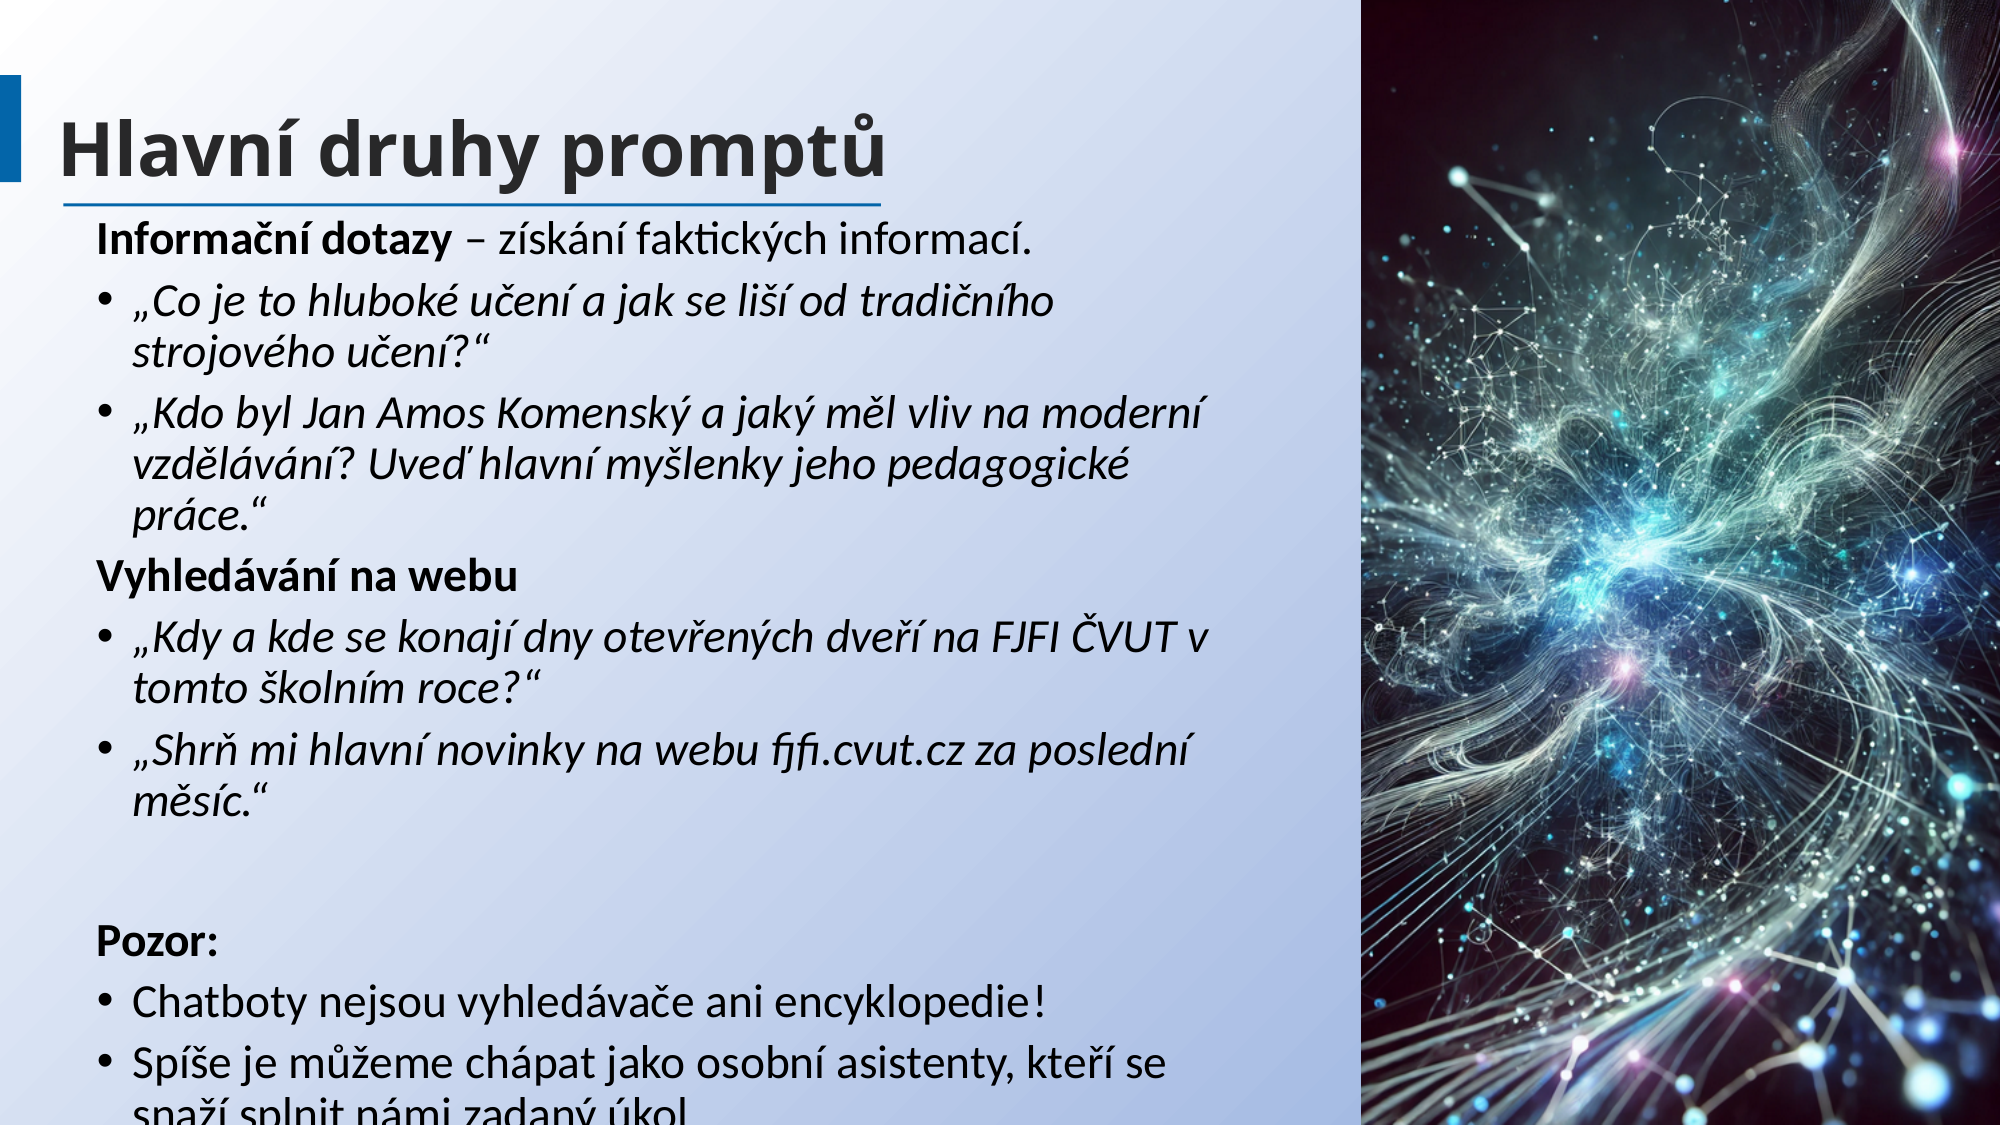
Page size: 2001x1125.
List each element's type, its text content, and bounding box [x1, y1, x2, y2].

picture [1361, 0, 2000, 1125]
text_box [0, 74, 22, 183]
title Hlavní druhy promptů [42, 50, 1299, 255]
text_box [0, 0, 1361, 1125]
list Informační dotazy – získání faktických informací. „Co je to hluboké učení a jak se liší od tradičního strojového učení?“ „Kdo byl Jan Amos Komenský a jaký měl vliv na moderní vzdělávání? Uveď hlavní myšlenky jeho pedagogické práce.“ Vyhledávání na webu „Kdy a kde se konají dny otevřených dveří na FJFI ČVUT v tomto školním roce?“ „Shrň mi hlavní novinky na webu fjfi.cvut.cz za poslední měsíc.“ Pozor: Chatboty nejsou vyhledávače ani encyklopedie! Spíše je můžeme chápat jako osobní asistenty, kteří se snaží splnit námi zadaný úkol [10, 206, 1268, 1125]
text_box [62, 202, 882, 206]
